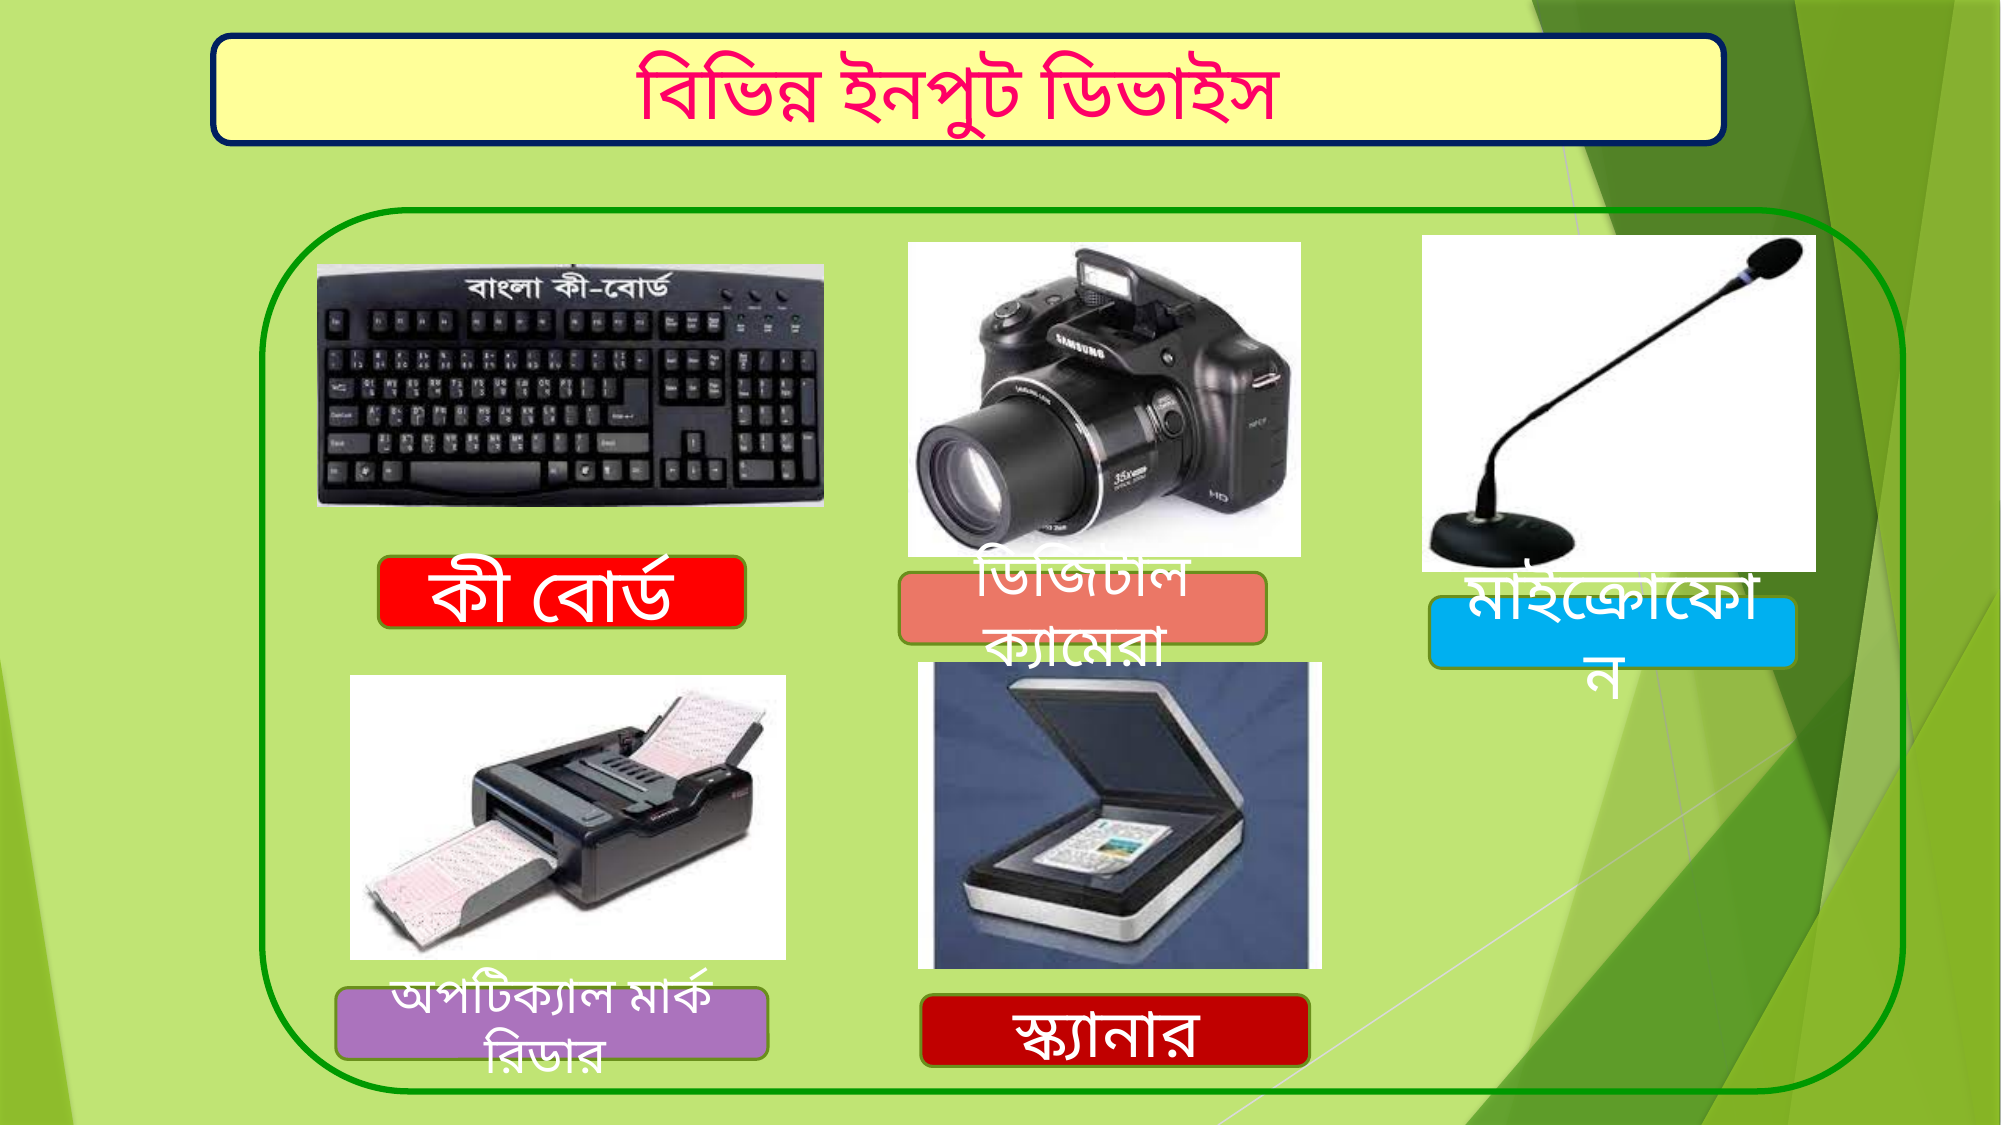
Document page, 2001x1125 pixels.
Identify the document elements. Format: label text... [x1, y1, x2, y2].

picture [316, 264, 824, 508]
picture [917, 661, 1323, 969]
text_box মাইক্রোফোন [1427, 595, 1799, 670]
picture [907, 241, 1301, 557]
picture [1421, 235, 1817, 573]
text_box বিভিন্ন ইনপুট ডিভাইস [211, 34, 1726, 145]
text_box স্ক্যানার [919, 993, 1312, 1068]
text_box [260, 208, 1905, 1093]
picture [350, 674, 786, 961]
text_box ডিজিটাল ক্যামেরা [897, 570, 1268, 646]
text_box অপটিক্যাল মার্ক রিডার [334, 986, 770, 1061]
text_box কী বোর্ড [376, 554, 748, 630]
